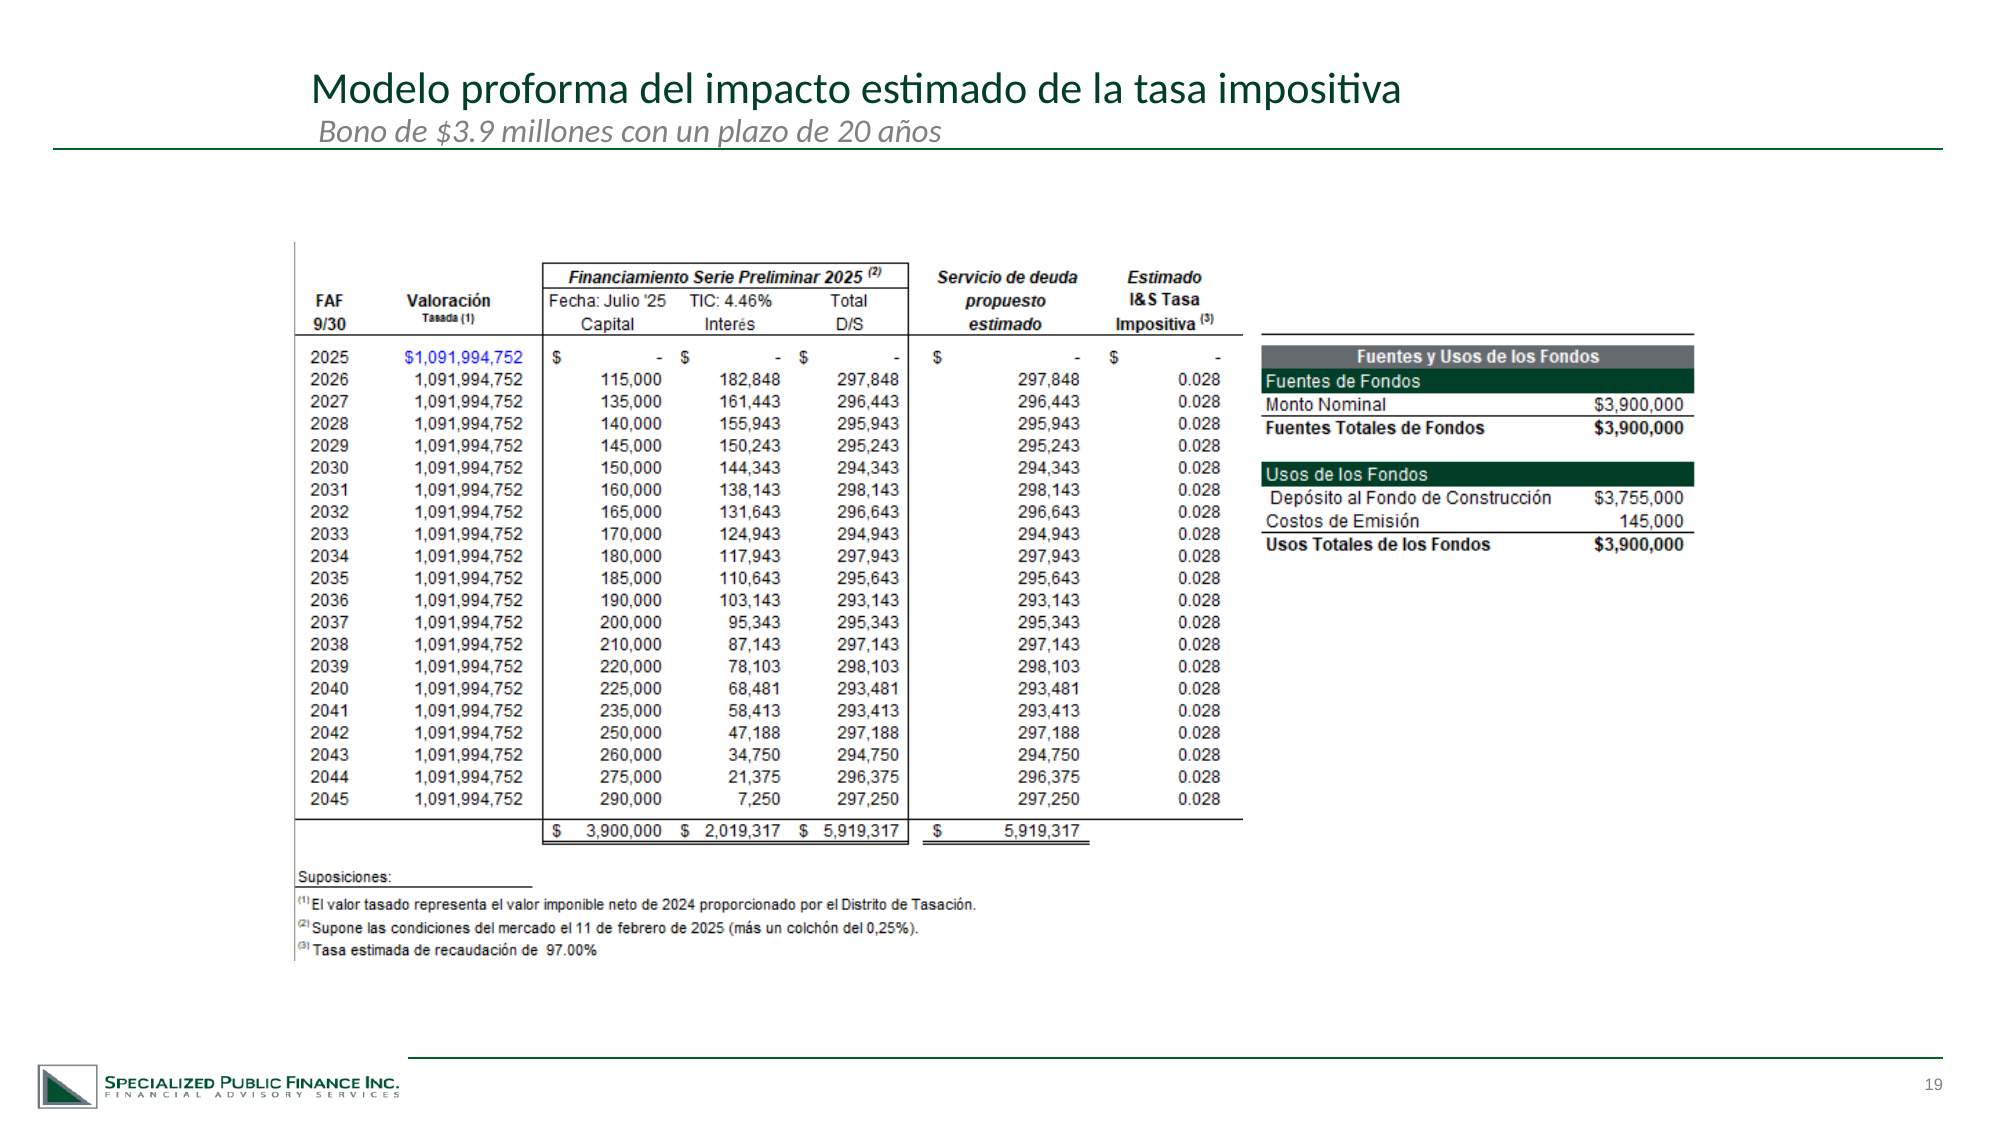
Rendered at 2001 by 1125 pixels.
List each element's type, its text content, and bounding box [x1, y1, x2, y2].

picture [28, 1058, 408, 1115]
picture [1253, 328, 1707, 564]
slide_number 19 [1866, 1072, 1944, 1094]
text_box Modelo proforma del impacto estimado de la tasa impositiva Bono de $3.9 millones con un plazo de 20 años [310, 60, 1687, 155]
picture [293, 242, 1243, 962]
